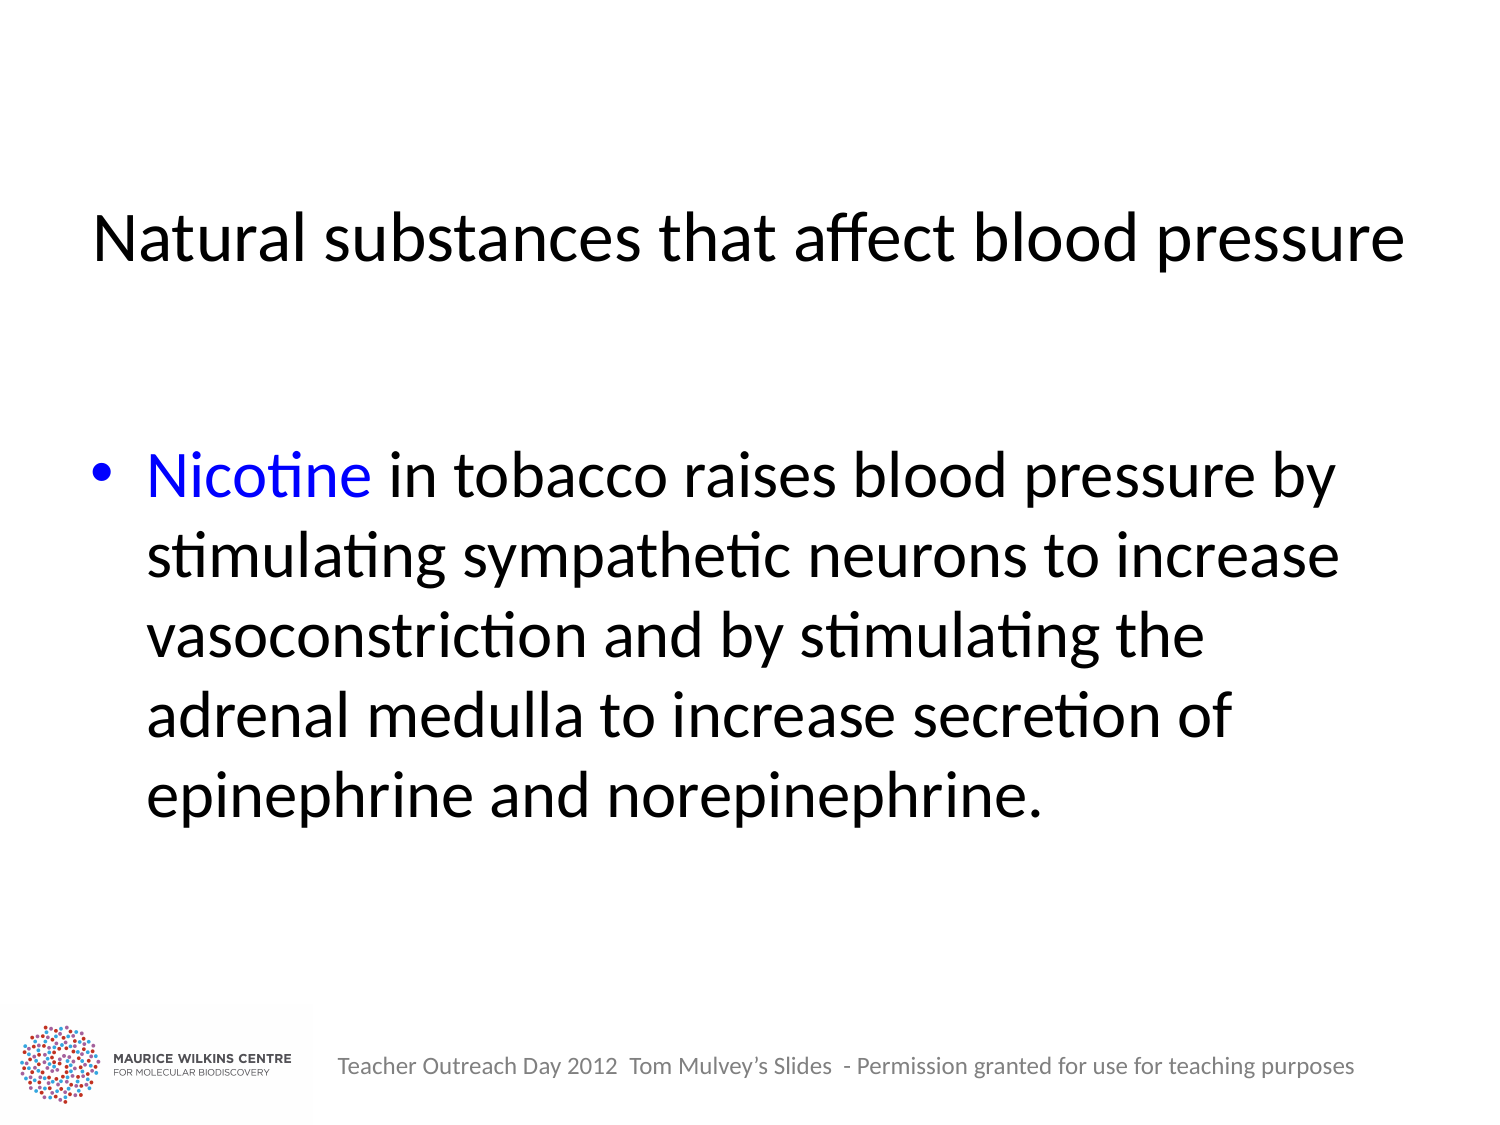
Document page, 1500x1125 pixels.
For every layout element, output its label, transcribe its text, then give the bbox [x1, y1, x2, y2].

picture [0, 1004, 313, 1125]
list Nicotine in tobacco raises blood pressure by stimulating sympathetic neurons to increase vasoconstriction and by stimulating the adrenal medulla to increase secretion of epinephrine and norepinephrine. [75, 423, 1425, 990]
title Natural substances that affect blood pressure [75, 138, 1425, 327]
text_box Teacher Outreach Day 2012 Tom Mulvey’s Slides - Permission granted for use for teaching purposes [322, 1042, 1372, 1088]
